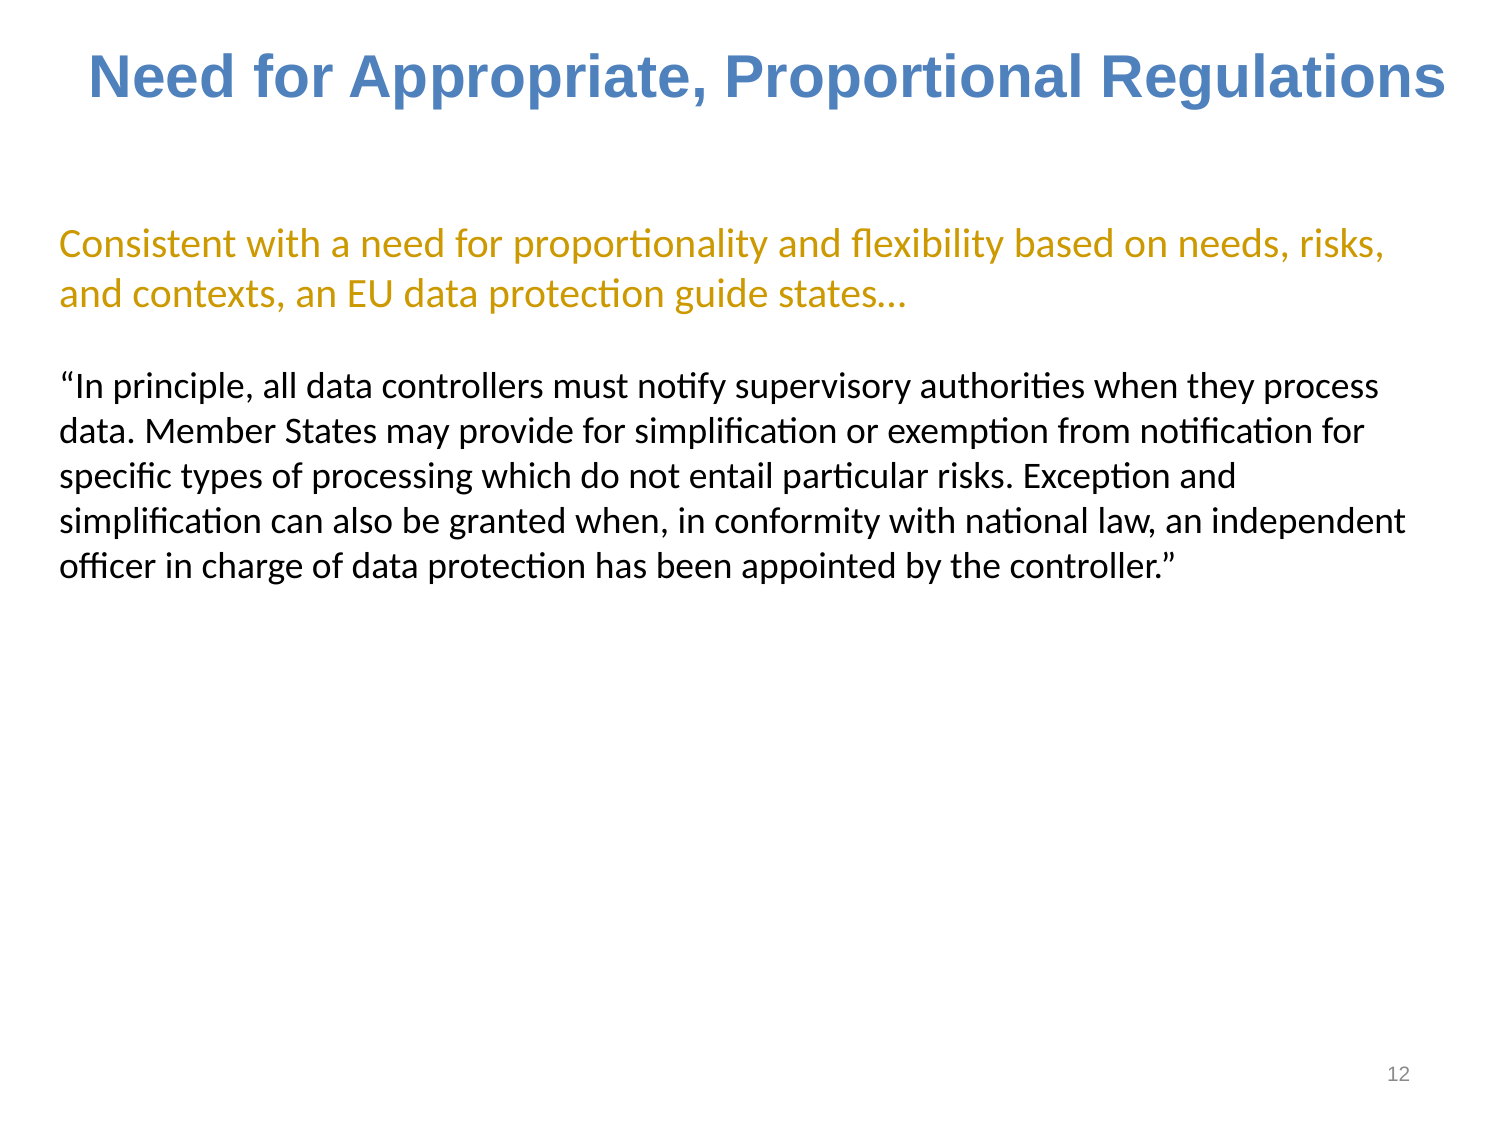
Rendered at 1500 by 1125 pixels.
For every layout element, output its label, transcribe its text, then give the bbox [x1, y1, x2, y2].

text_box Consistent with a need for proportionality and flexibility based on needs, risks, and contexts, an EU data protection guide states… “In principle, all data controllers must notify supervisory authorities when they process data. Member States may provide for simplification or exemption from notification for specific types of processing which do not entail particular risks. Exception and simplification can also be granted when, in conformity with national law, an independent officer in charge of data protection has been appointed by the controller.” [44, 163, 1437, 594]
slide_number 12 [1074, 1042, 1425, 1103]
title Need for Appropriate, Proportional Regulations [37, 0, 1500, 148]
